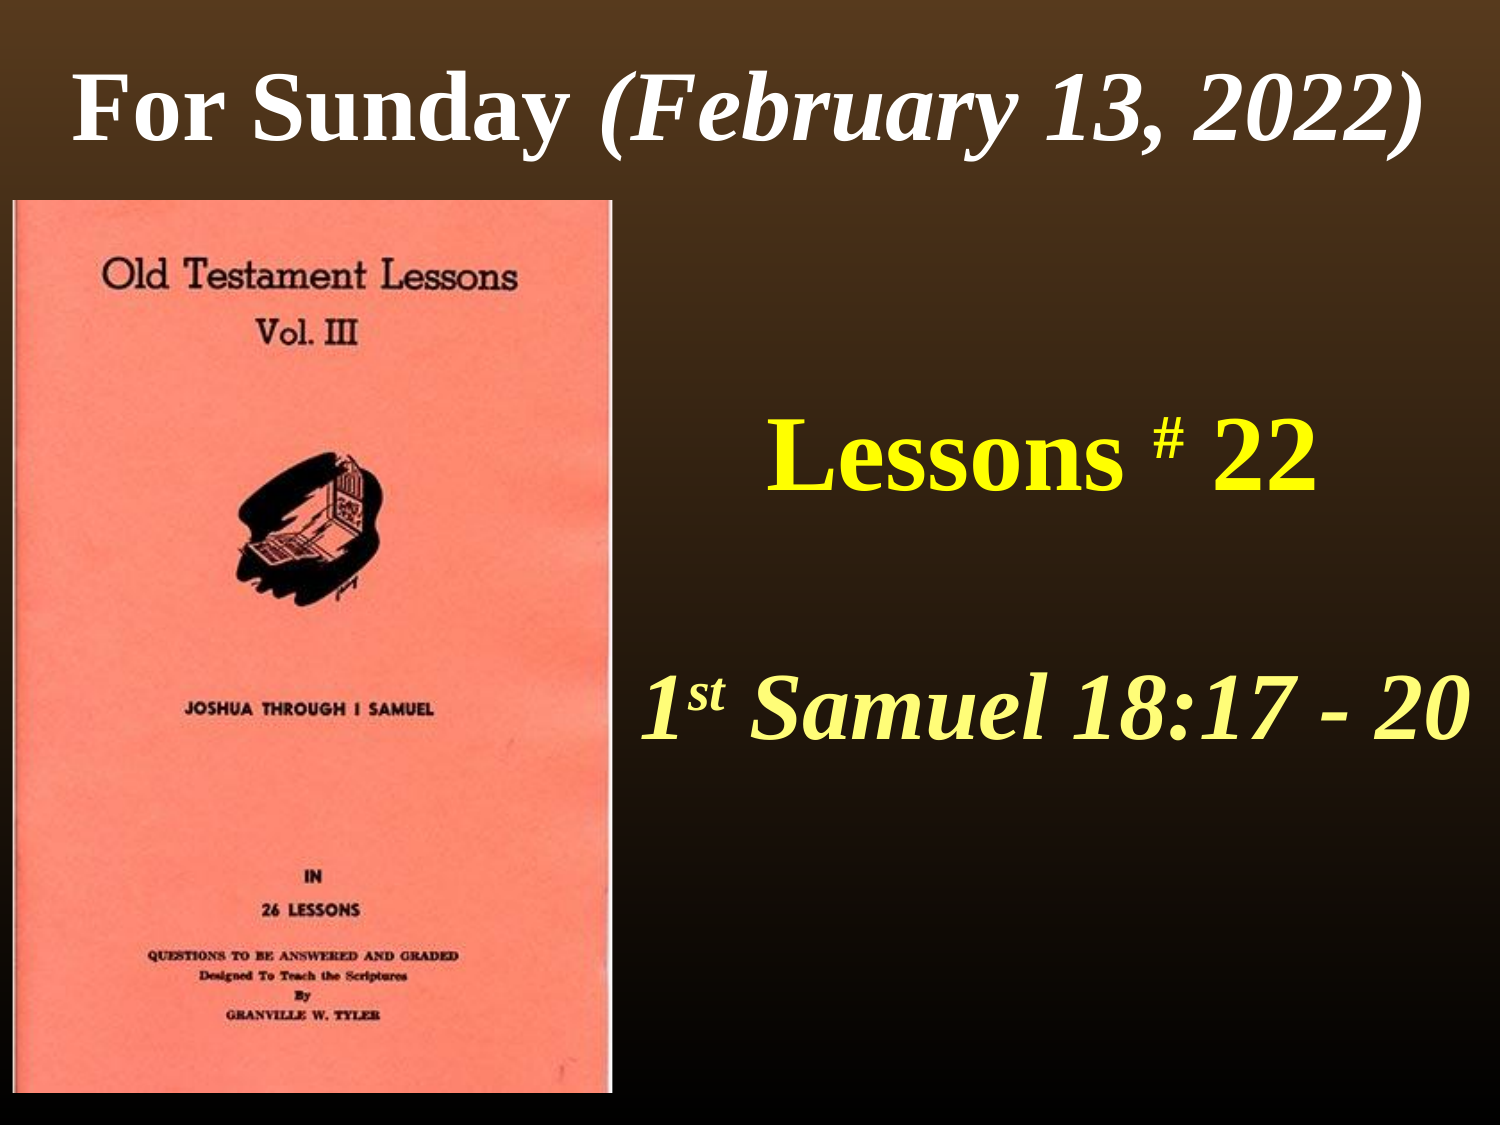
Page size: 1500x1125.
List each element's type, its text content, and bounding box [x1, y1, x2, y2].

picture [12, 199, 613, 1094]
title For Sunday (February 13, 2022) [0, 0, 1500, 200]
subtitle Lessons # 22 1st Samuel 18:17 - 20 [616, 375, 1500, 800]
